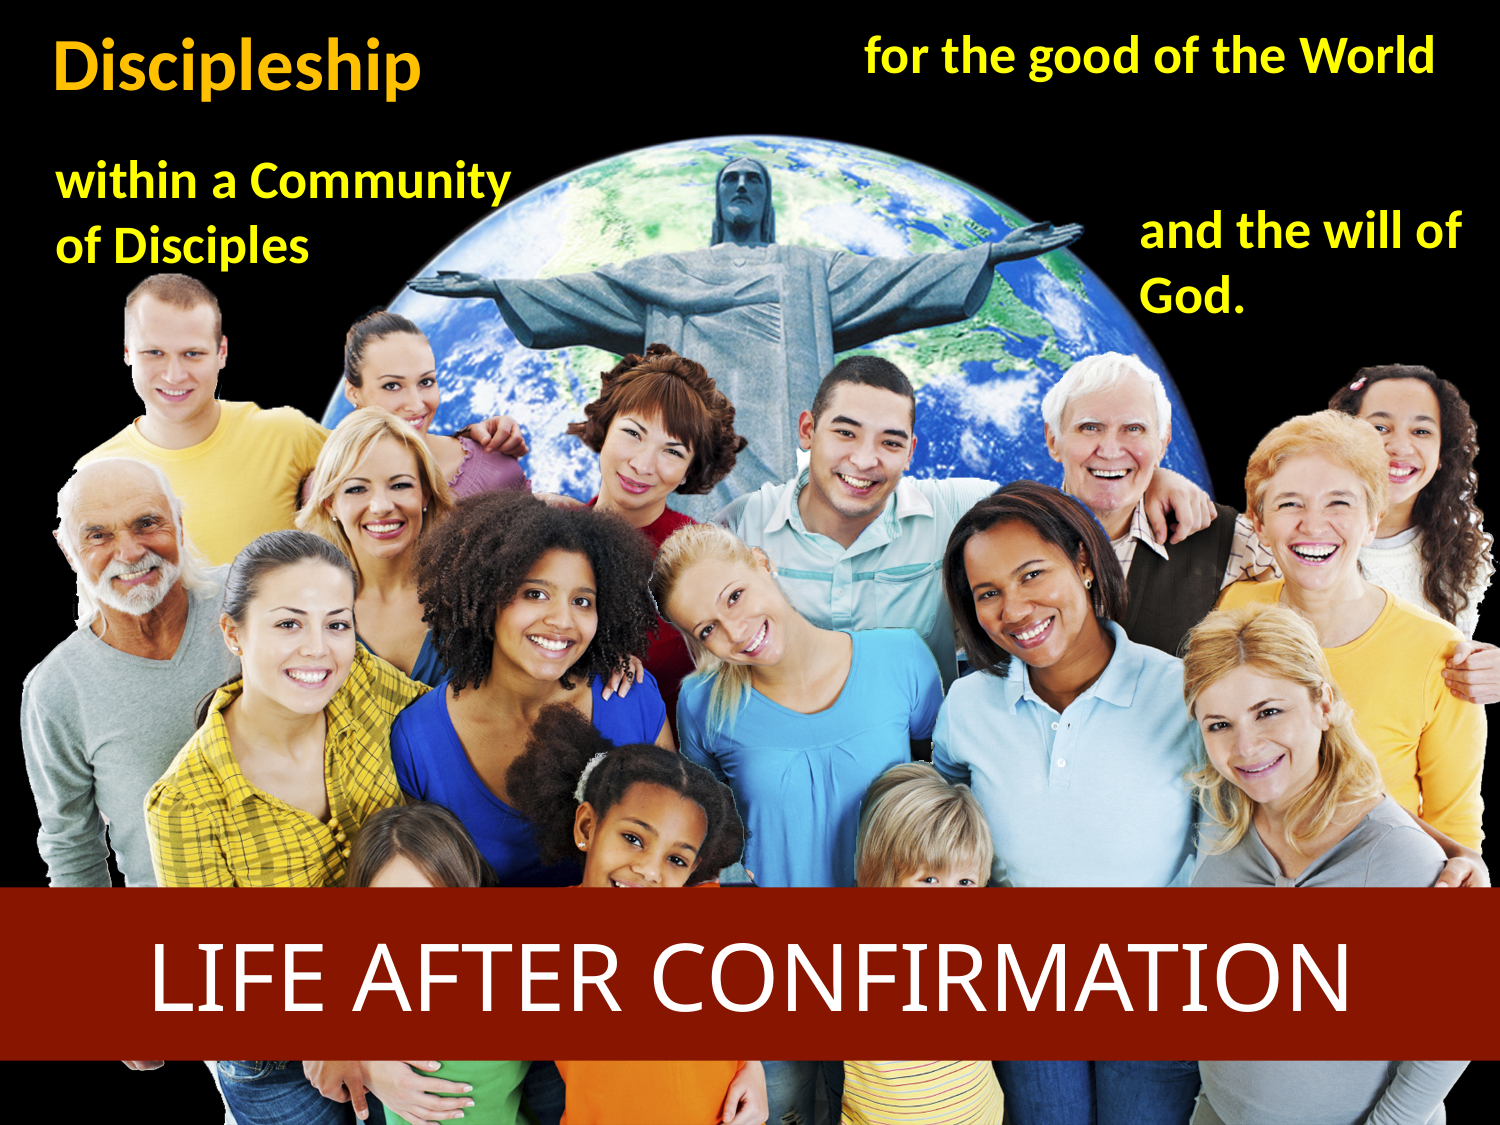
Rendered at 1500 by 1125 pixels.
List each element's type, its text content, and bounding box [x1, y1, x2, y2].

text_box for the good of the World [849, 12, 1500, 93]
picture [0, 123, 1500, 1125]
text_box [0, 0, 1500, 122]
text_box Discipleship [37, 7, 529, 113]
